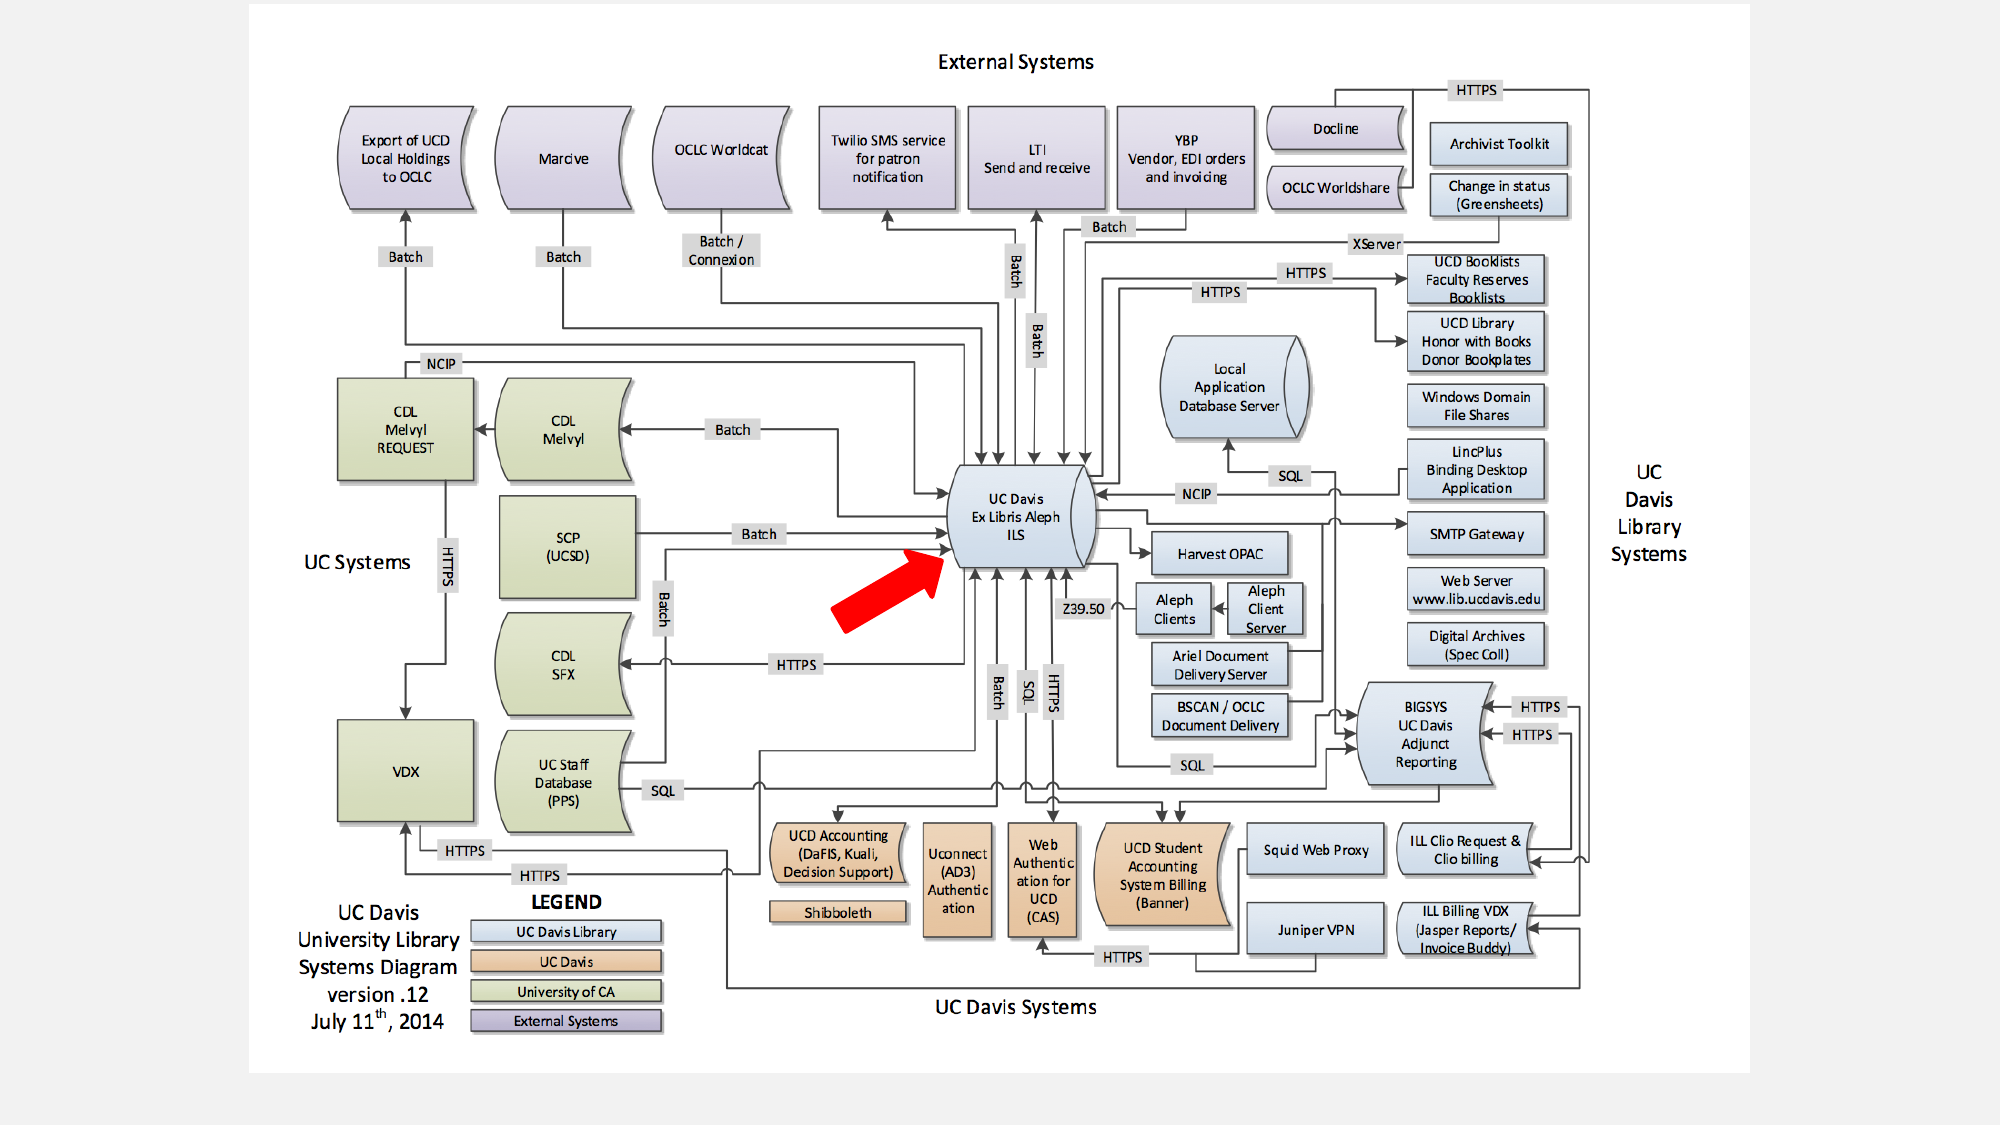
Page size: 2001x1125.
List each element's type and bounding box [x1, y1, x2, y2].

picture [249, 4, 1751, 1074]
